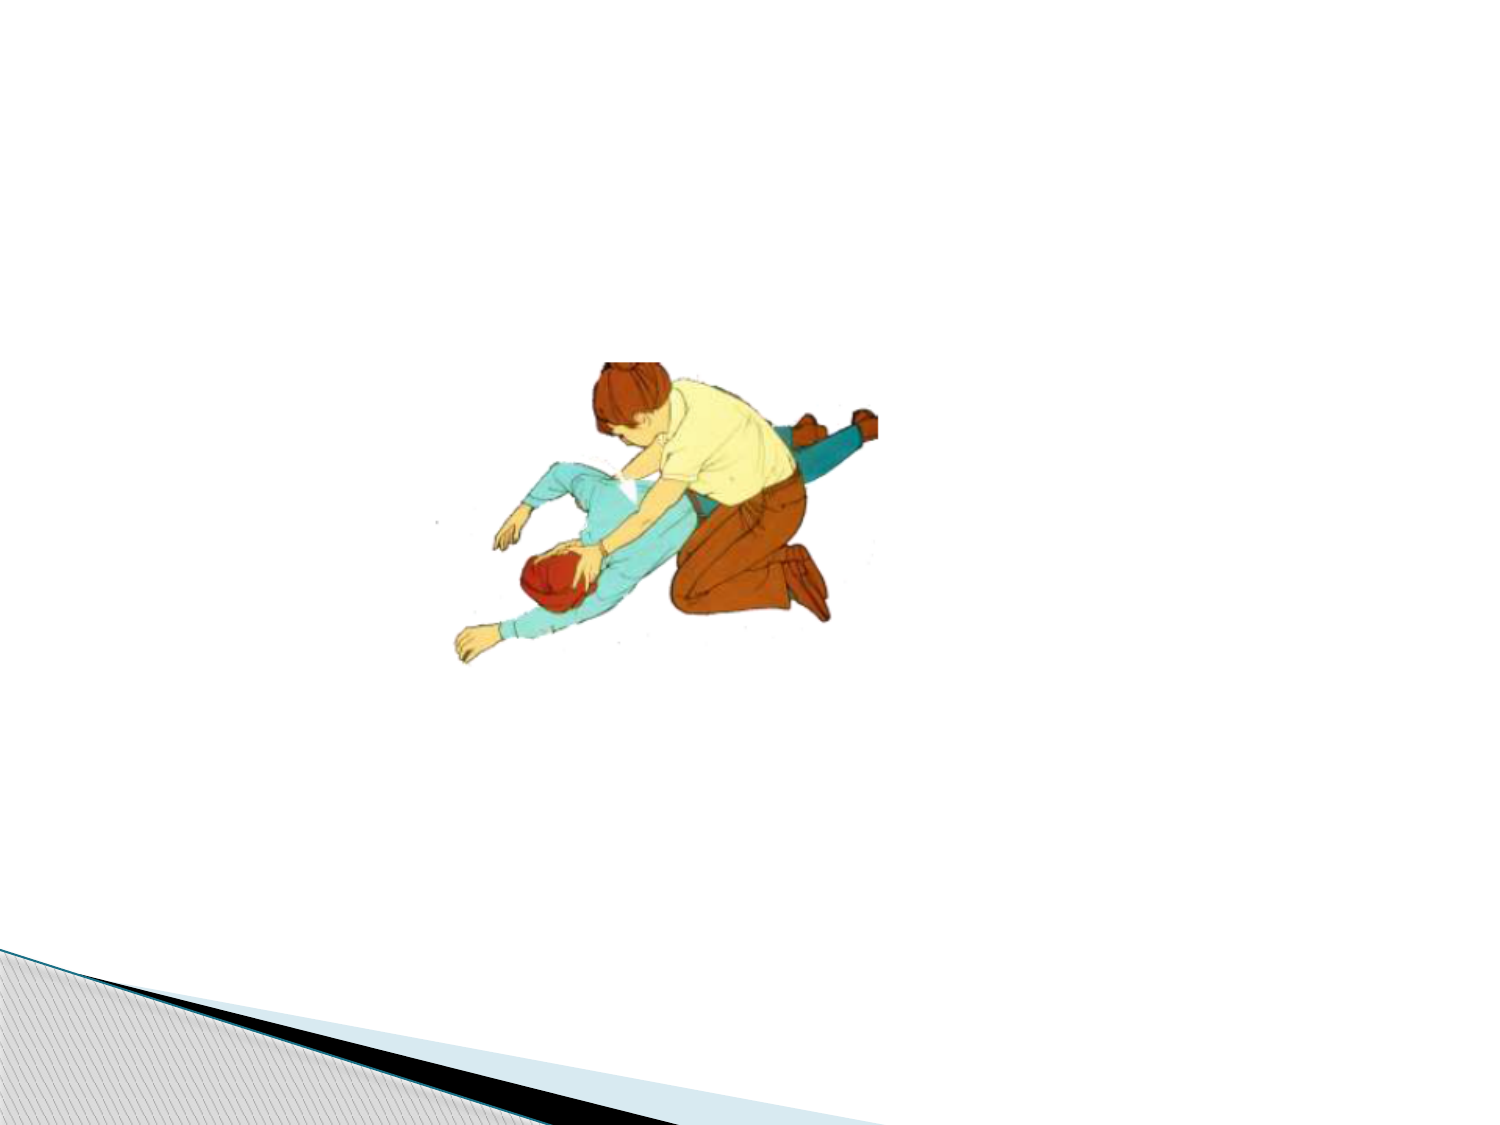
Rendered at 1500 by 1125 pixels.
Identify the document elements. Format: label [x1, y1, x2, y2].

list [374, 339, 1044, 730]
